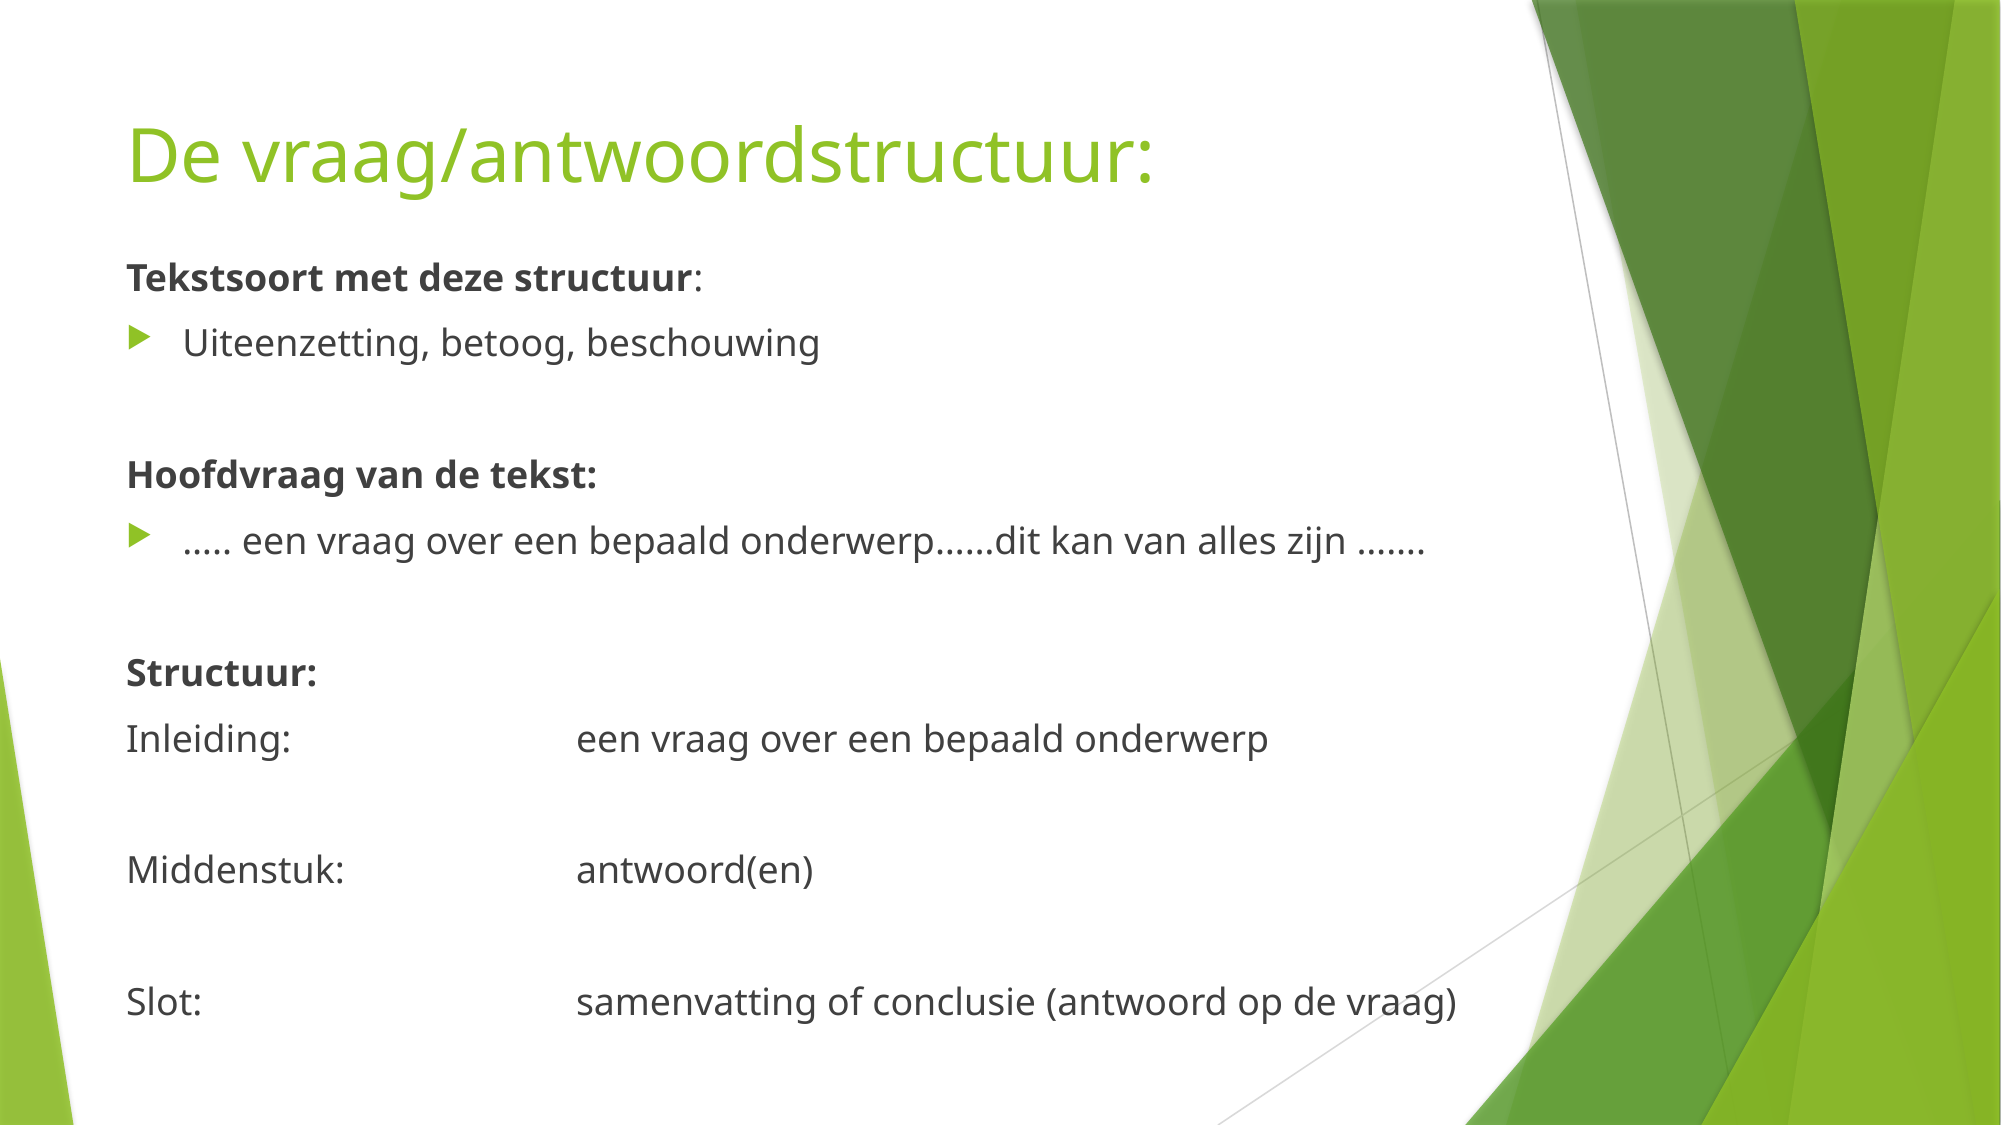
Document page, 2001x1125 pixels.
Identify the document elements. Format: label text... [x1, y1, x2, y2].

list Tekstsoort met deze structuur: Uiteenzetting, betoog, beschouwing Hoofdvraag van de tekst: ….. een vraag over een bepaald onderwerp……dit kan van alles zijn ……. Structuur: Inleiding: een vraag over een bepaald onderwerp Middenstuk: antwoord(en) Slot: samenvatting of conclusie (antwoord op de vraag) [111, 246, 1522, 1060]
title De vraag/antwoordstructuur: [111, 99, 1522, 230]
